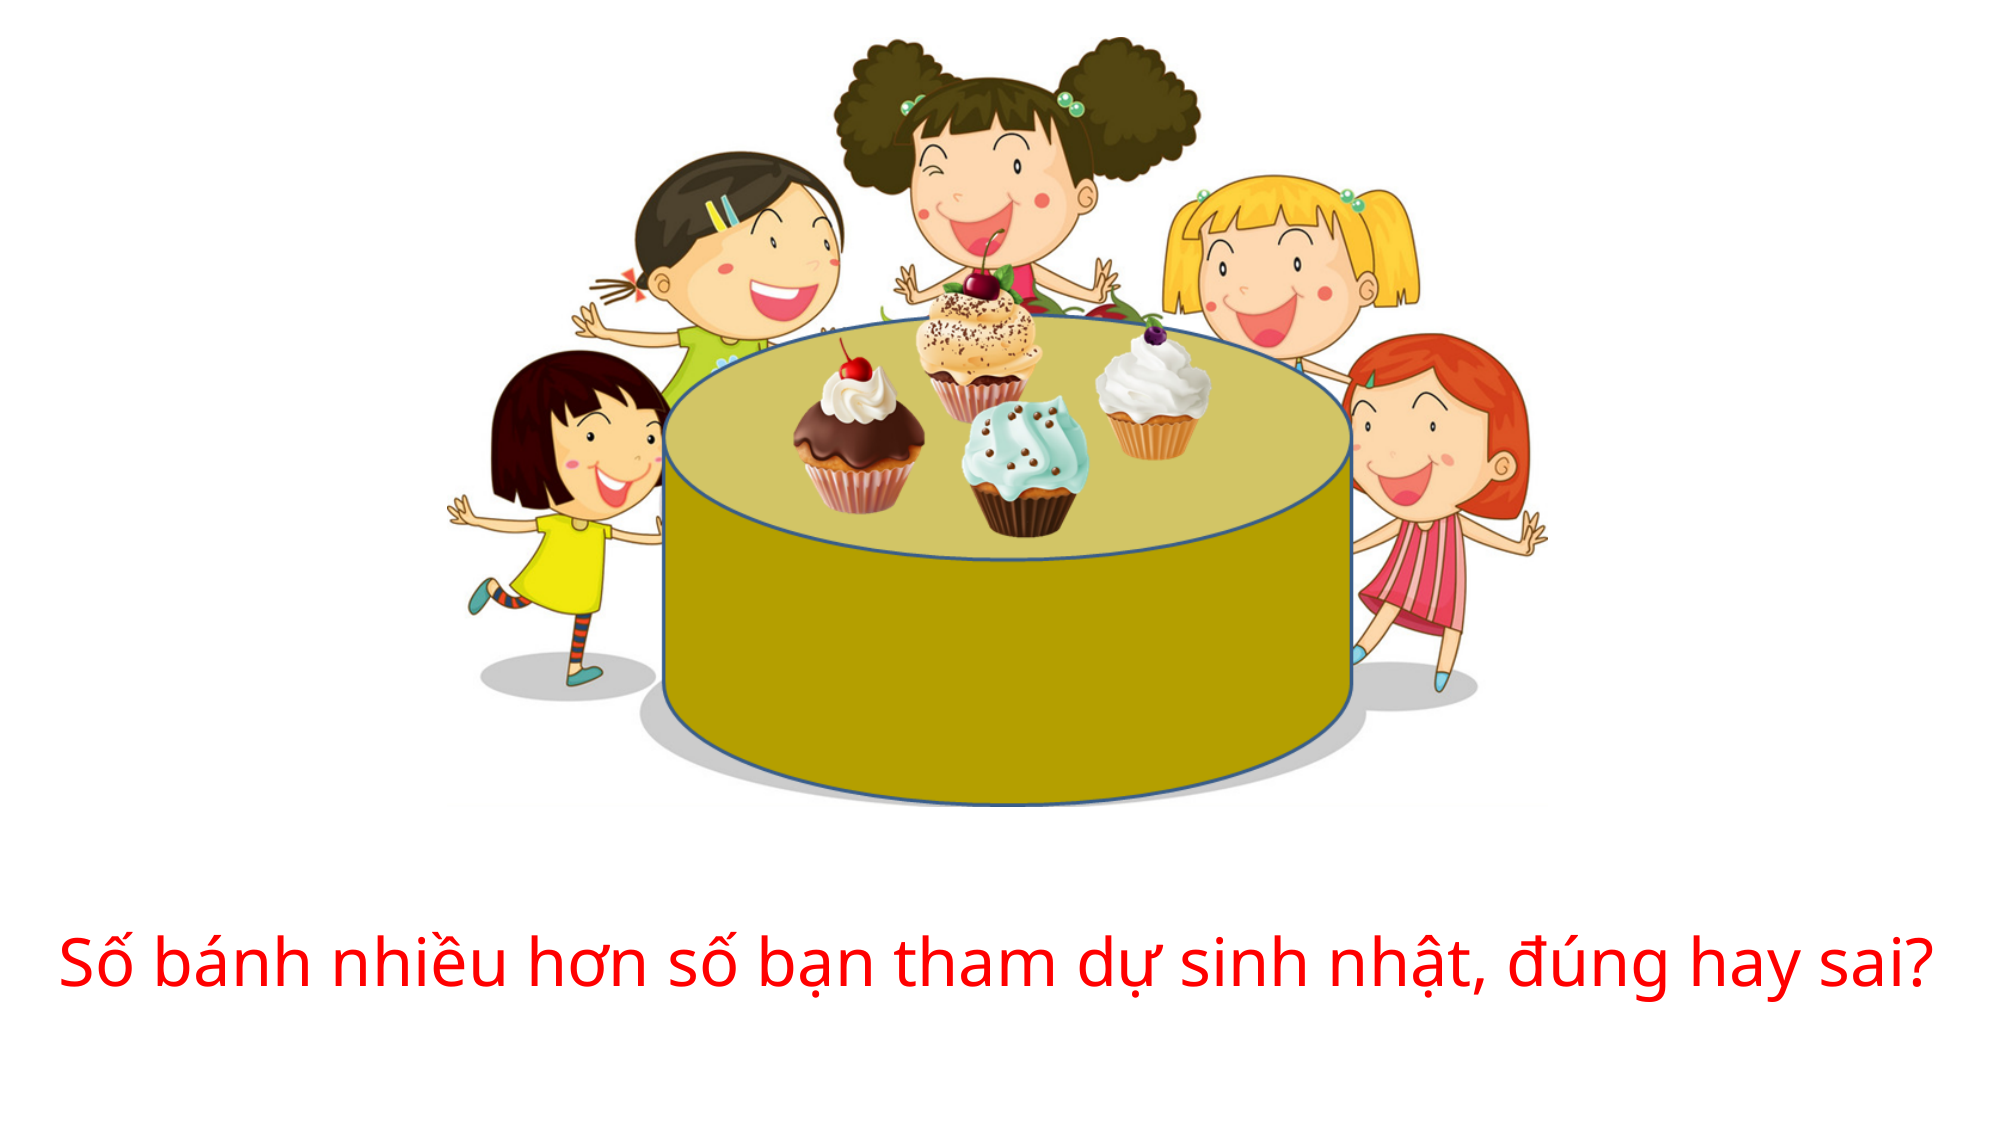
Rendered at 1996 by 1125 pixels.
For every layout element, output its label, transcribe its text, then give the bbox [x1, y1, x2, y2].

picture [447, 37, 1548, 808]
text_box Số bánh nhiều hơn số bạn tham dự sinh nhật, đúng hay sai? [0, 912, 1996, 1008]
